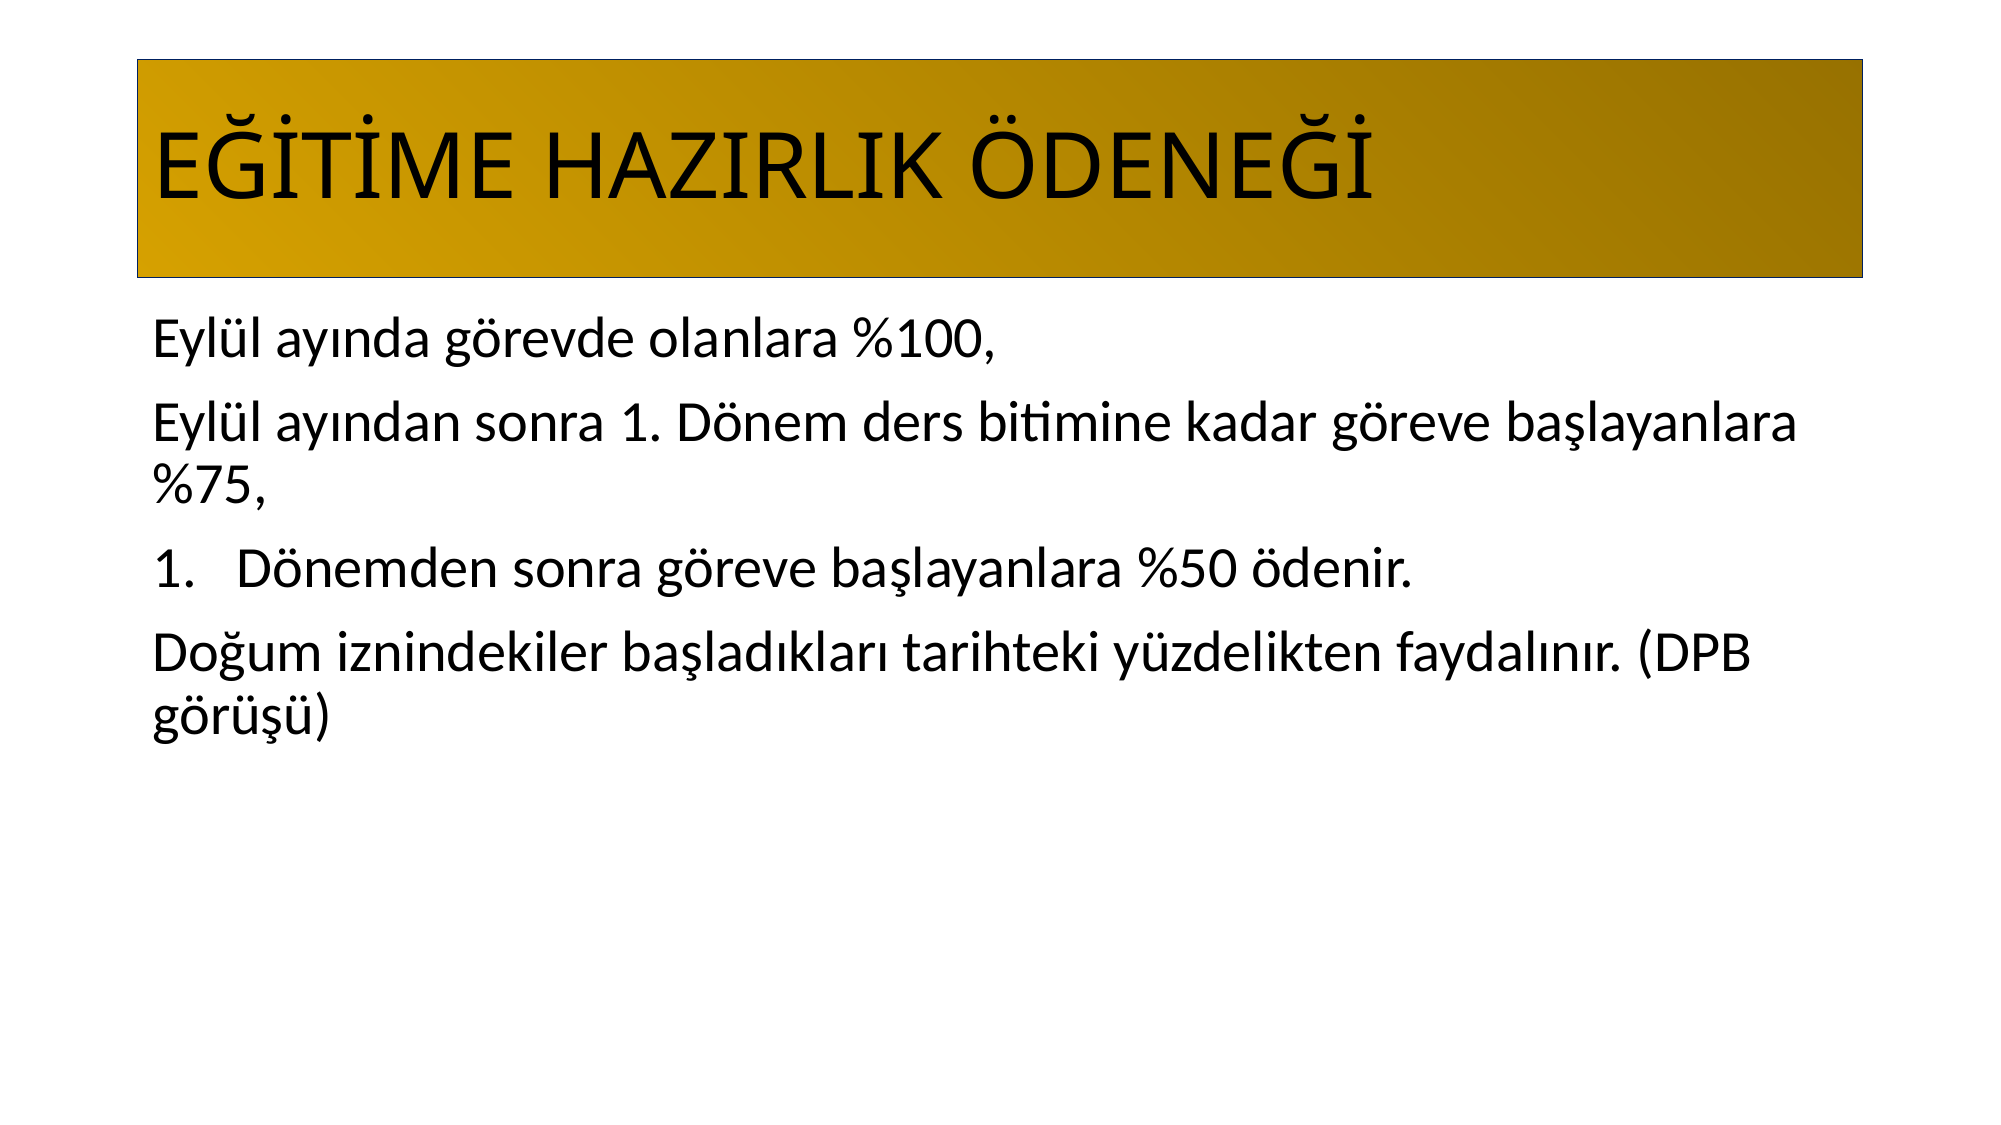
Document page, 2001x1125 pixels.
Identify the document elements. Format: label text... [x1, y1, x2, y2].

title EĞİTİME HAZIRLIK ÖDENEĞİ [137, 59, 1863, 278]
list Eylül ayında görevde olanlara %100, Eylül ayından sonra 1. Dönem ders bitimine kadar göreve başlayanlara %75, Dönemden sonra göreve başlayanlara %50 ödenir. Doğum iznindekiler başladıkları tarihteki yüzdelikten faydalınır. (DPB görüşü) [137, 299, 1863, 1014]
